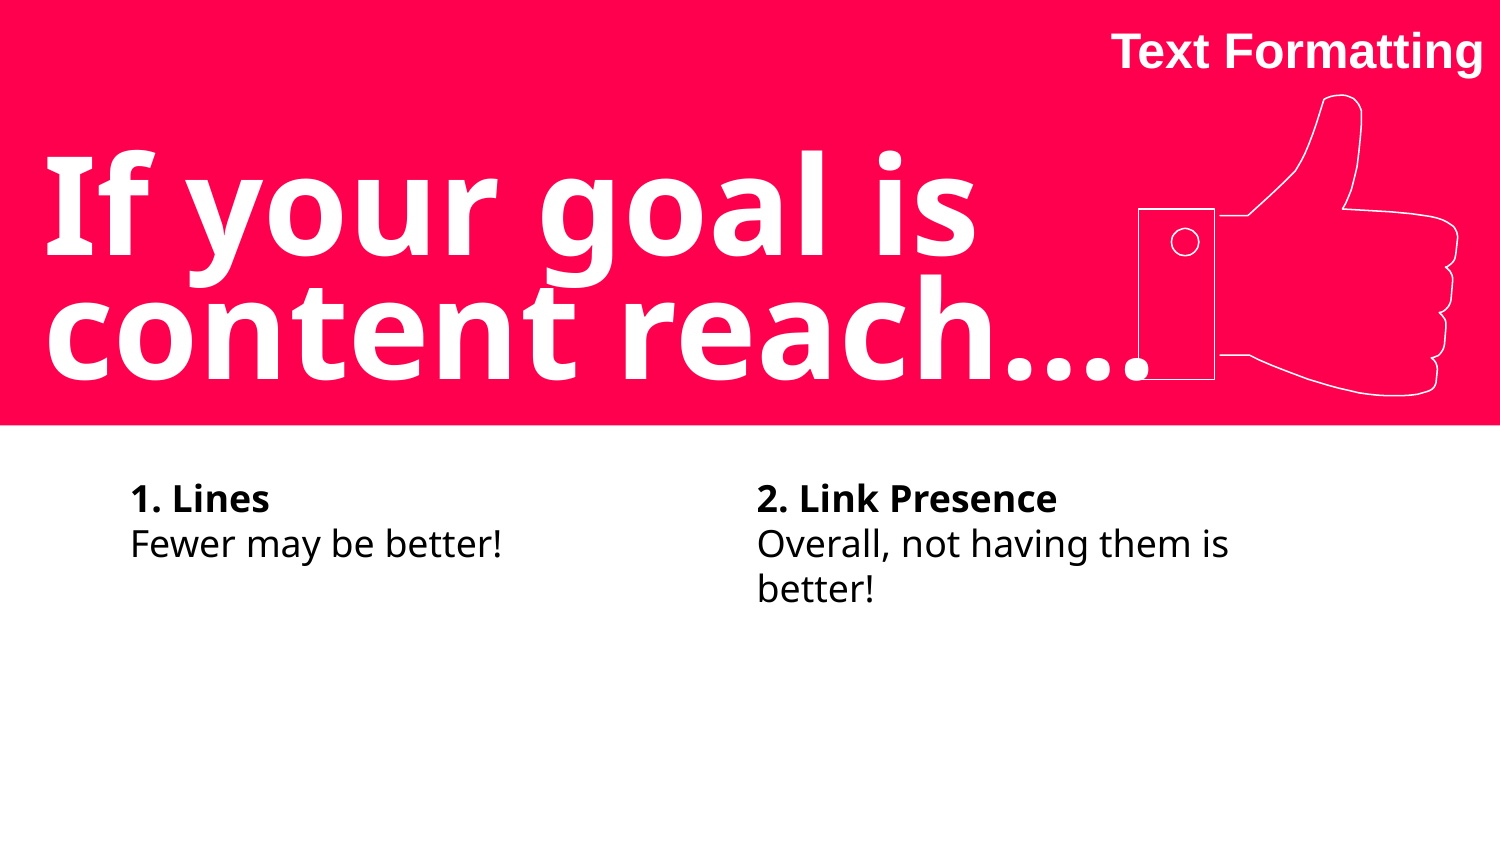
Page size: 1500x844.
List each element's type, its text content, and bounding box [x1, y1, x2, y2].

text_box Text Formatting [1096, 11, 1500, 87]
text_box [1138, 94, 1459, 396]
text_box 2. Link Presence Overall, not having them is better! [741, 459, 1317, 589]
subtitle 1. Lines Fewer may be better! [114, 459, 690, 589]
title If your goal is content reach…. [28, 141, 1133, 332]
